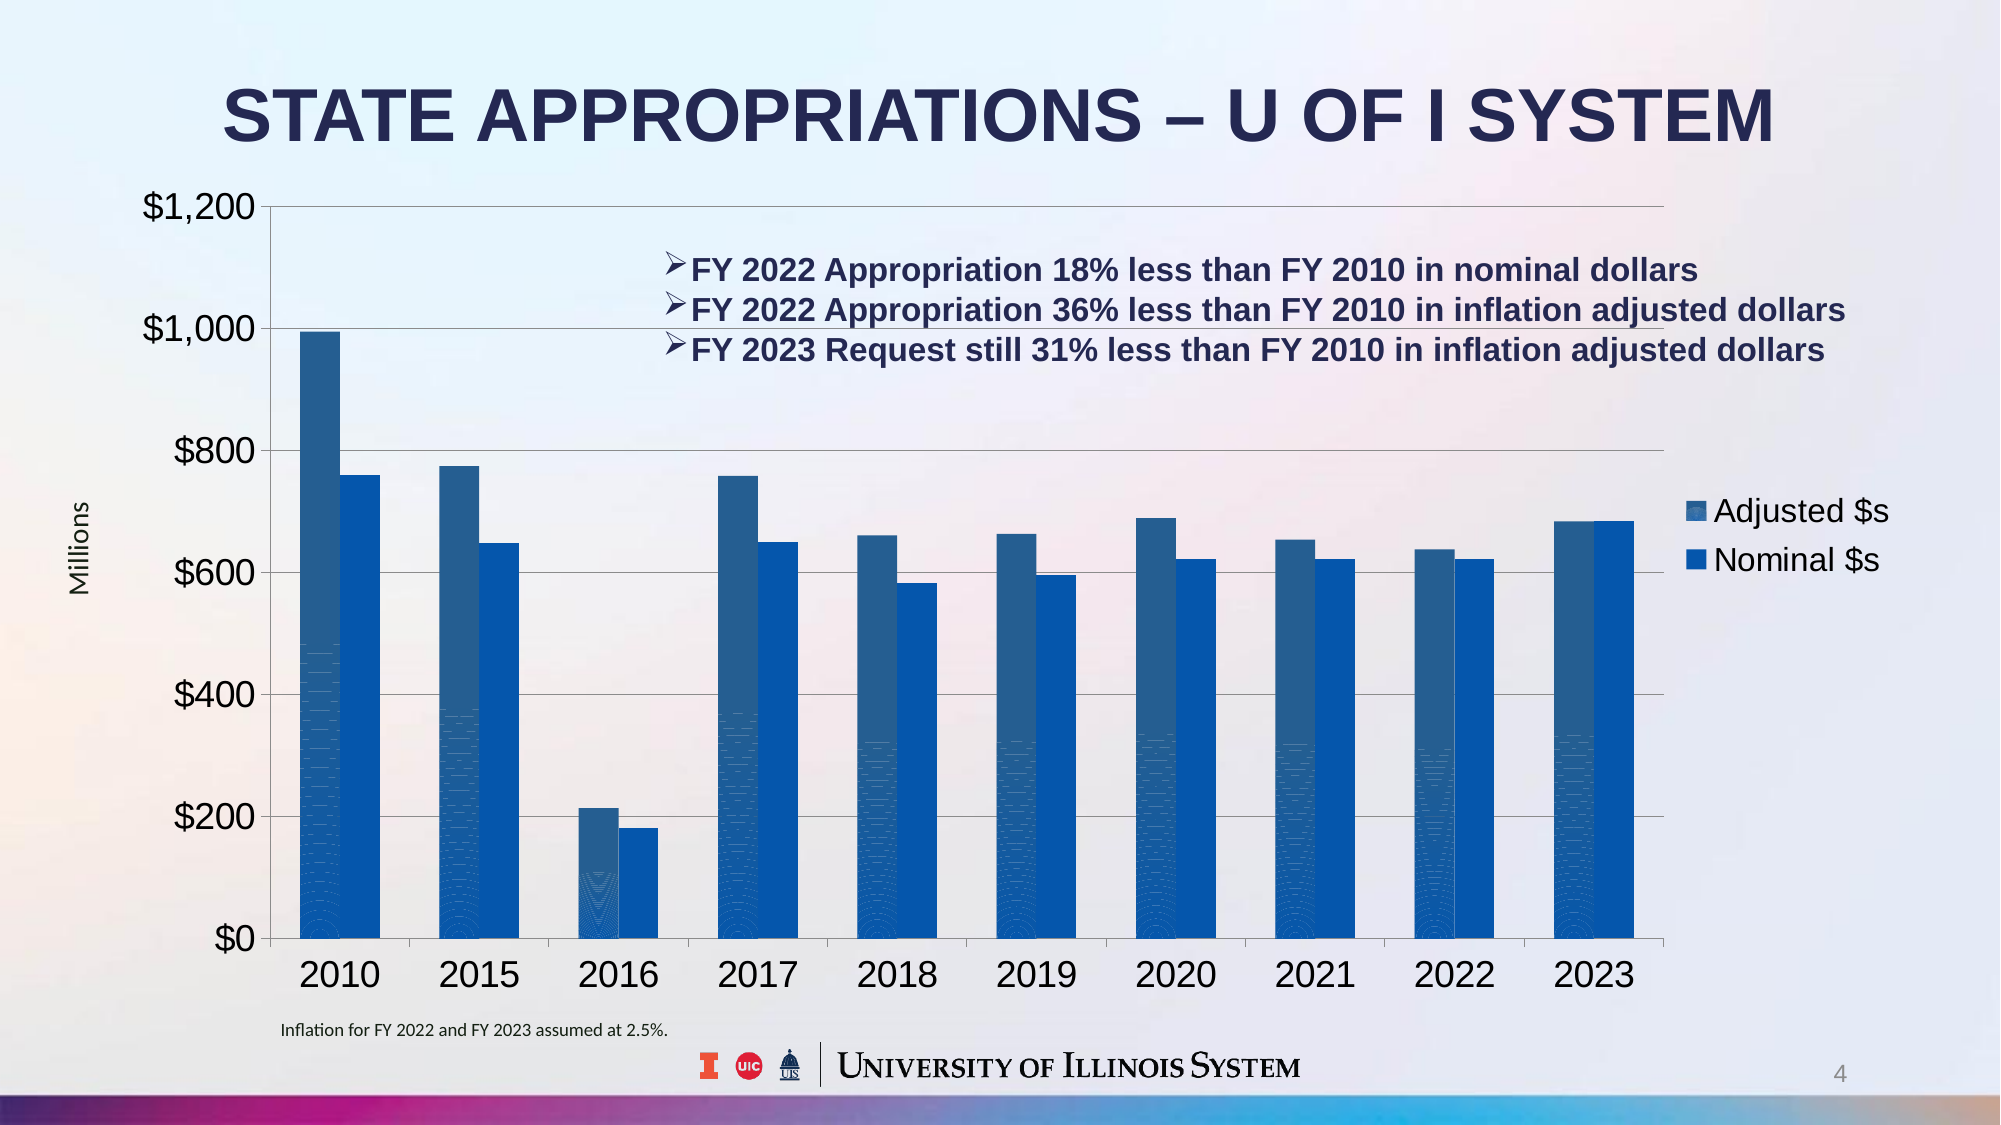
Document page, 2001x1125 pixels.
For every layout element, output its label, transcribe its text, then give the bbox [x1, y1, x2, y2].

title STATE APPROPRIATIONS – U OF I SYSTEM [137, 59, 1863, 174]
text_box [51, 174, 1941, 1049]
slide_number 4 [1412, 1049, 1863, 1103]
picture [0, 0, 2000, 1125]
